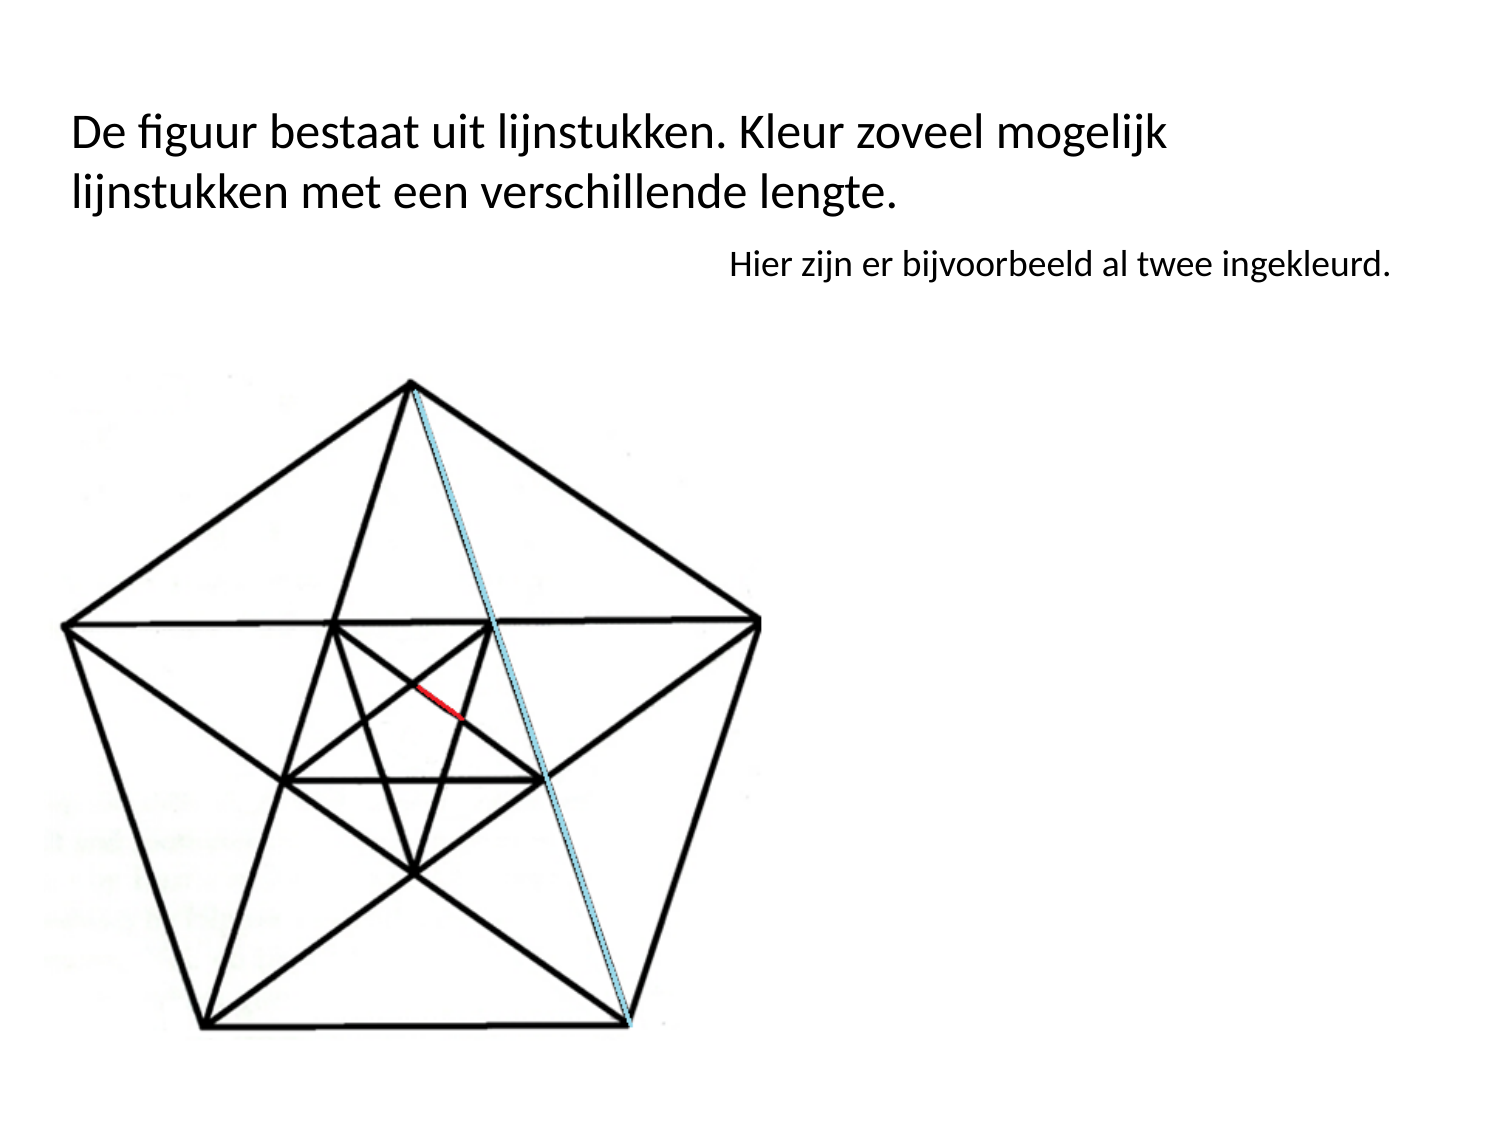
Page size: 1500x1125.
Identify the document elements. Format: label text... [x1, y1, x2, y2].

picture [44, 360, 777, 1071]
text_box Hier zijn er bijvoorbeeld al twee ingekleurd. [714, 231, 1444, 292]
text_box [54, 230, 1366, 375]
